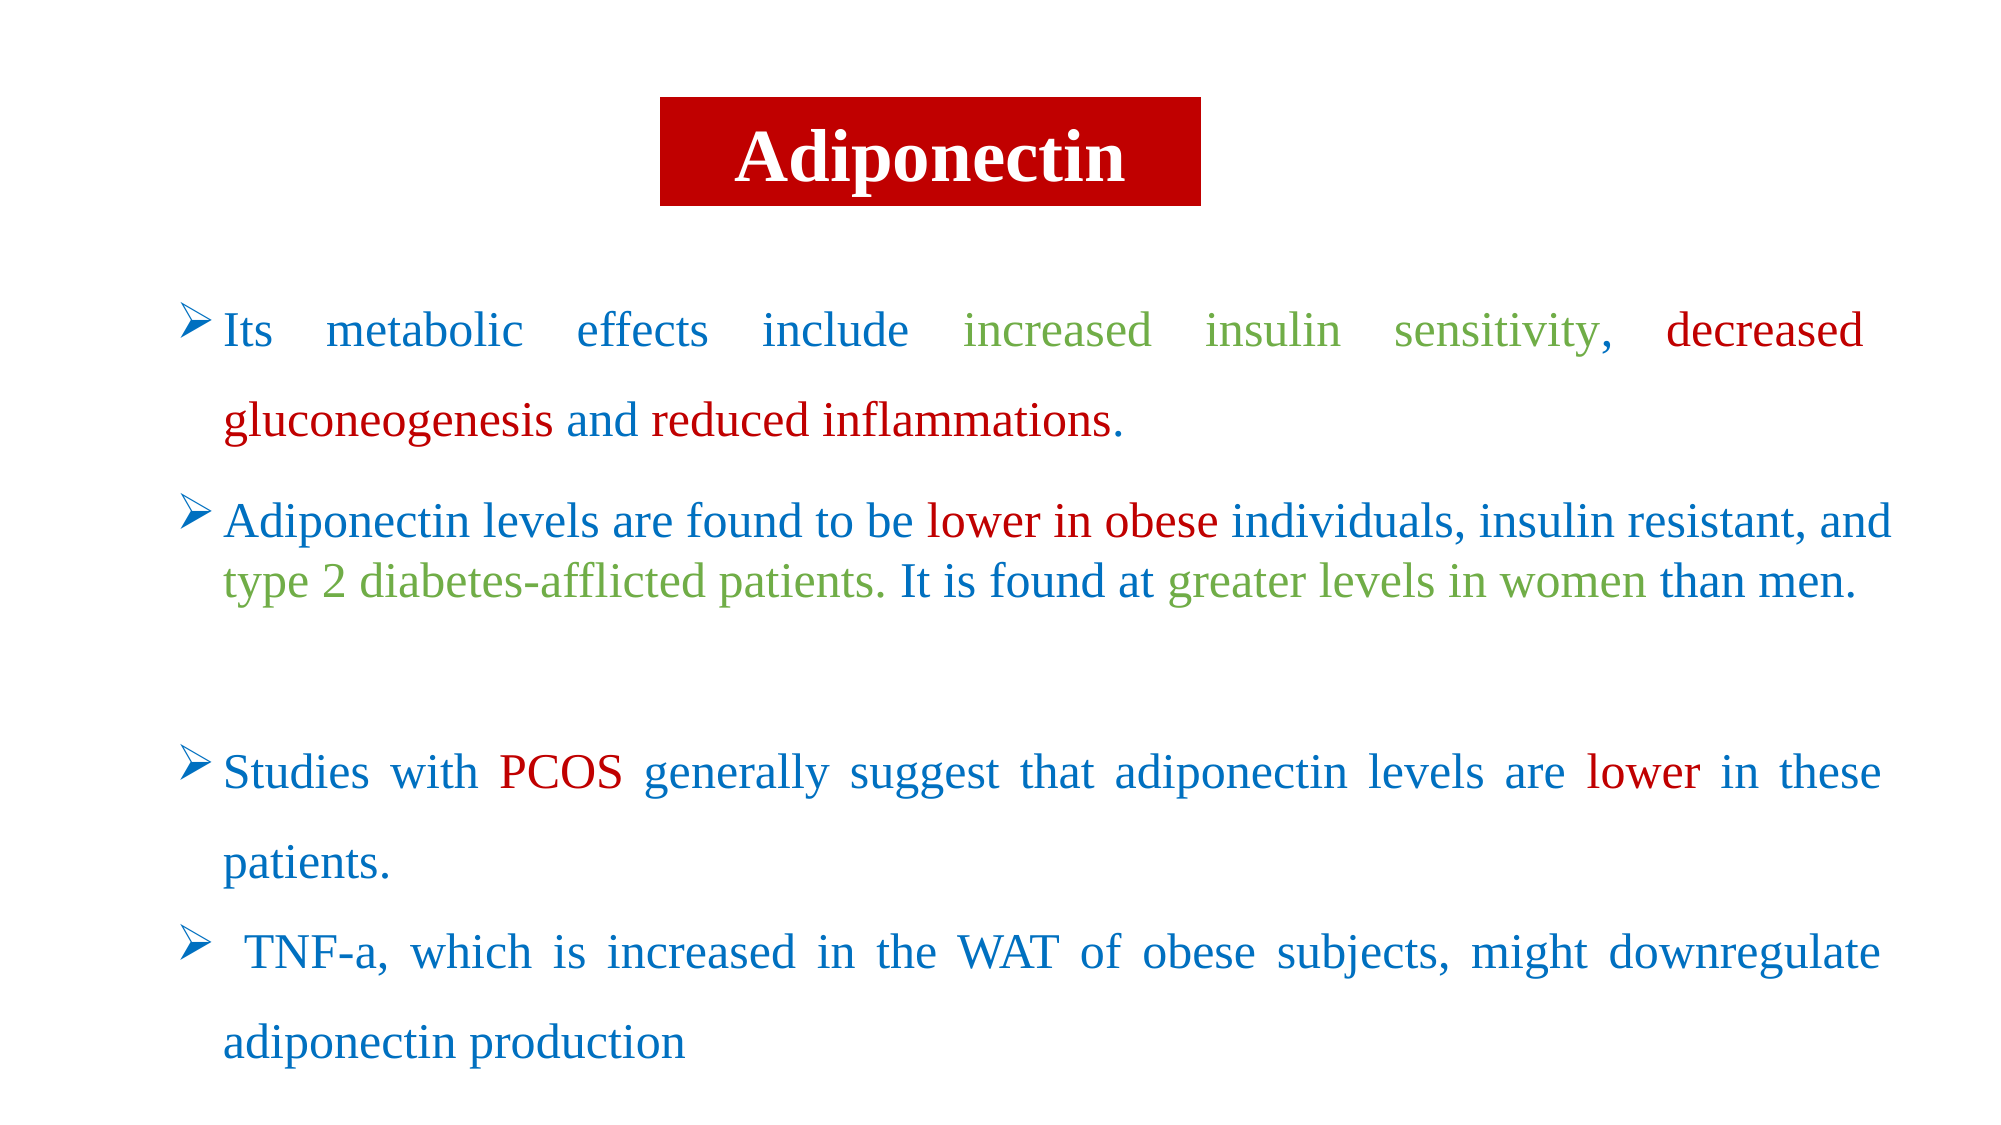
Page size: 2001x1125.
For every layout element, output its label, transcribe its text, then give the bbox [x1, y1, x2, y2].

text_box Adiponectin levels are found to be lower in obese individuals, insulin resistant, and type 2 diabetes-afflicted patients. It is found at greater levels in women than men. [161, 480, 1934, 616]
text_box Its metabolic effects include increased insulin sensitivity, decreased gluconeogenesis and reduced inflammations. [161, 259, 1879, 455]
text_box Studies with PCOS generally suggest that adiponectin levels are lower in these patients. TNF-a, which is increased in the WAT of obese subjects, might downregulate adiponectin production [161, 701, 1897, 1077]
text_box Adiponectin [660, 97, 1201, 206]
